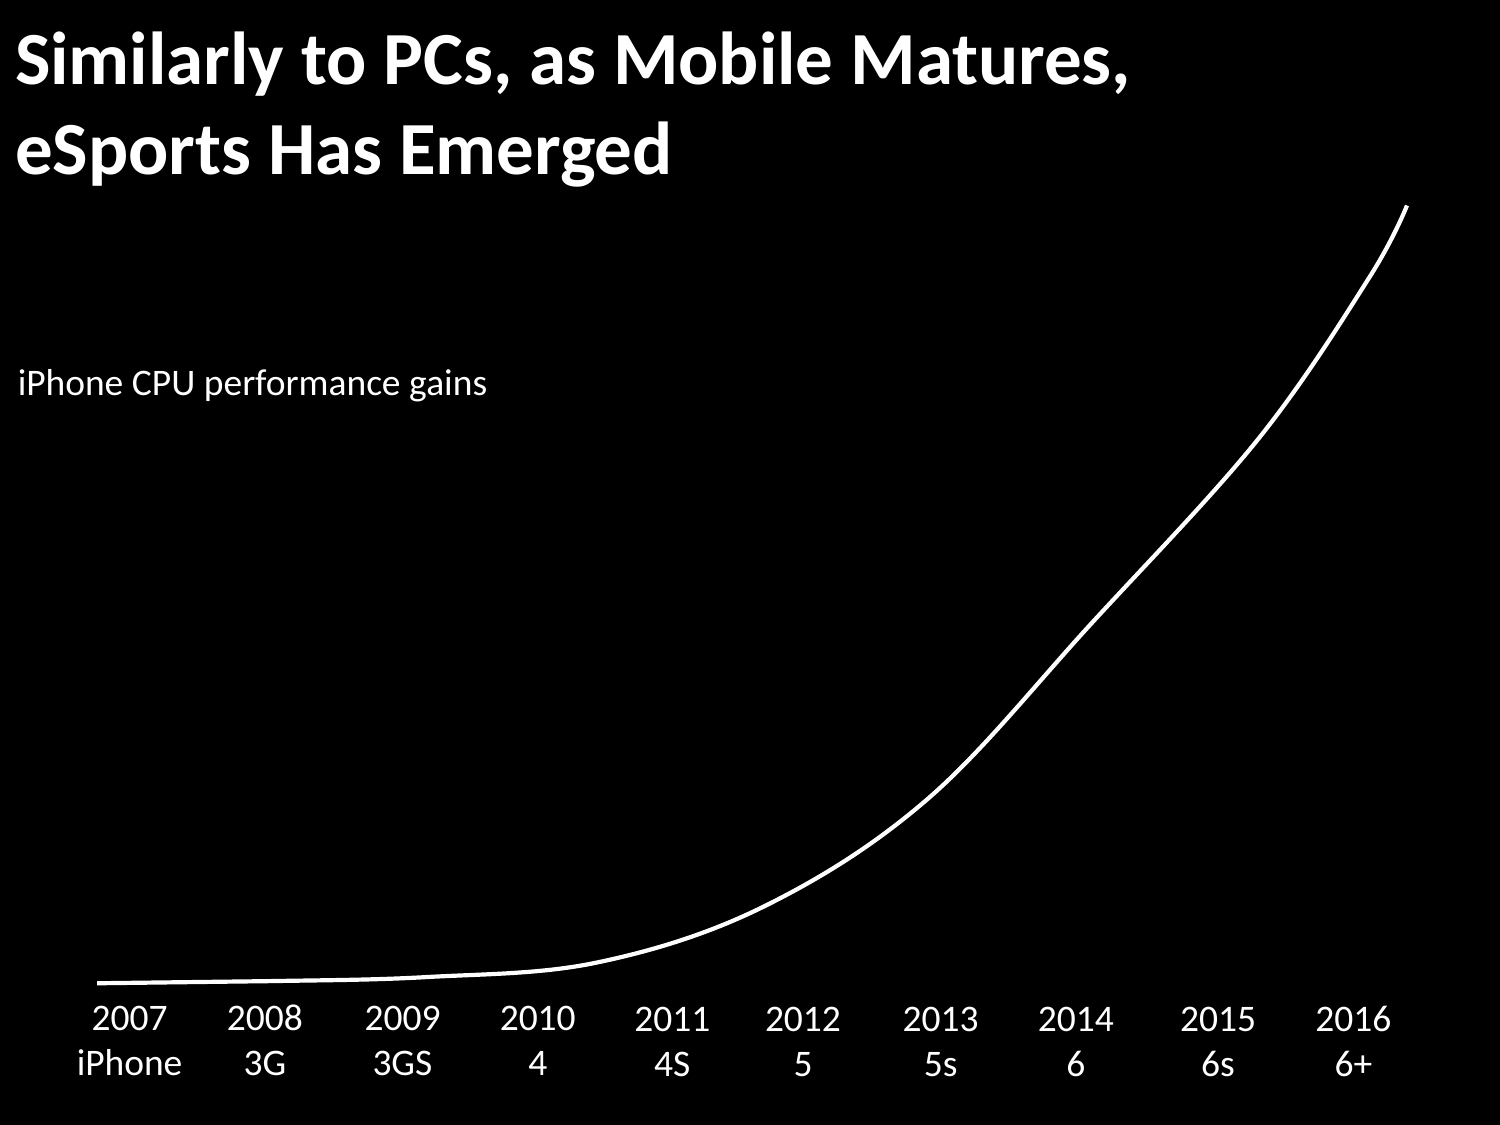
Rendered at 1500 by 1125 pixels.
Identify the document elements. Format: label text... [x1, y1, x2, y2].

text_box Similarly to PCs, as Mobile Matures, eSports Has Emerged [0, 0, 1500, 206]
text_box 2013 5s [887, 986, 994, 1092]
text_box 2011 4S [619, 986, 726, 1092]
text_box 2014 6 [1023, 986, 1129, 1092]
text_box 2008 3G [212, 985, 318, 1091]
text_box 2012 5 [750, 986, 856, 1092]
text_box iPhone CPU performance gains [3, 350, 503, 410]
text_box 2007 iPhone [61, 985, 198, 1091]
text_box 2016 6+ [1300, 986, 1407, 1092]
text_box [97, 206, 1409, 985]
text_box 2015 6s [1165, 986, 1271, 1092]
text_box 2010 4 [484, 985, 591, 1091]
text_box 2009 3GS [349, 985, 456, 1091]
